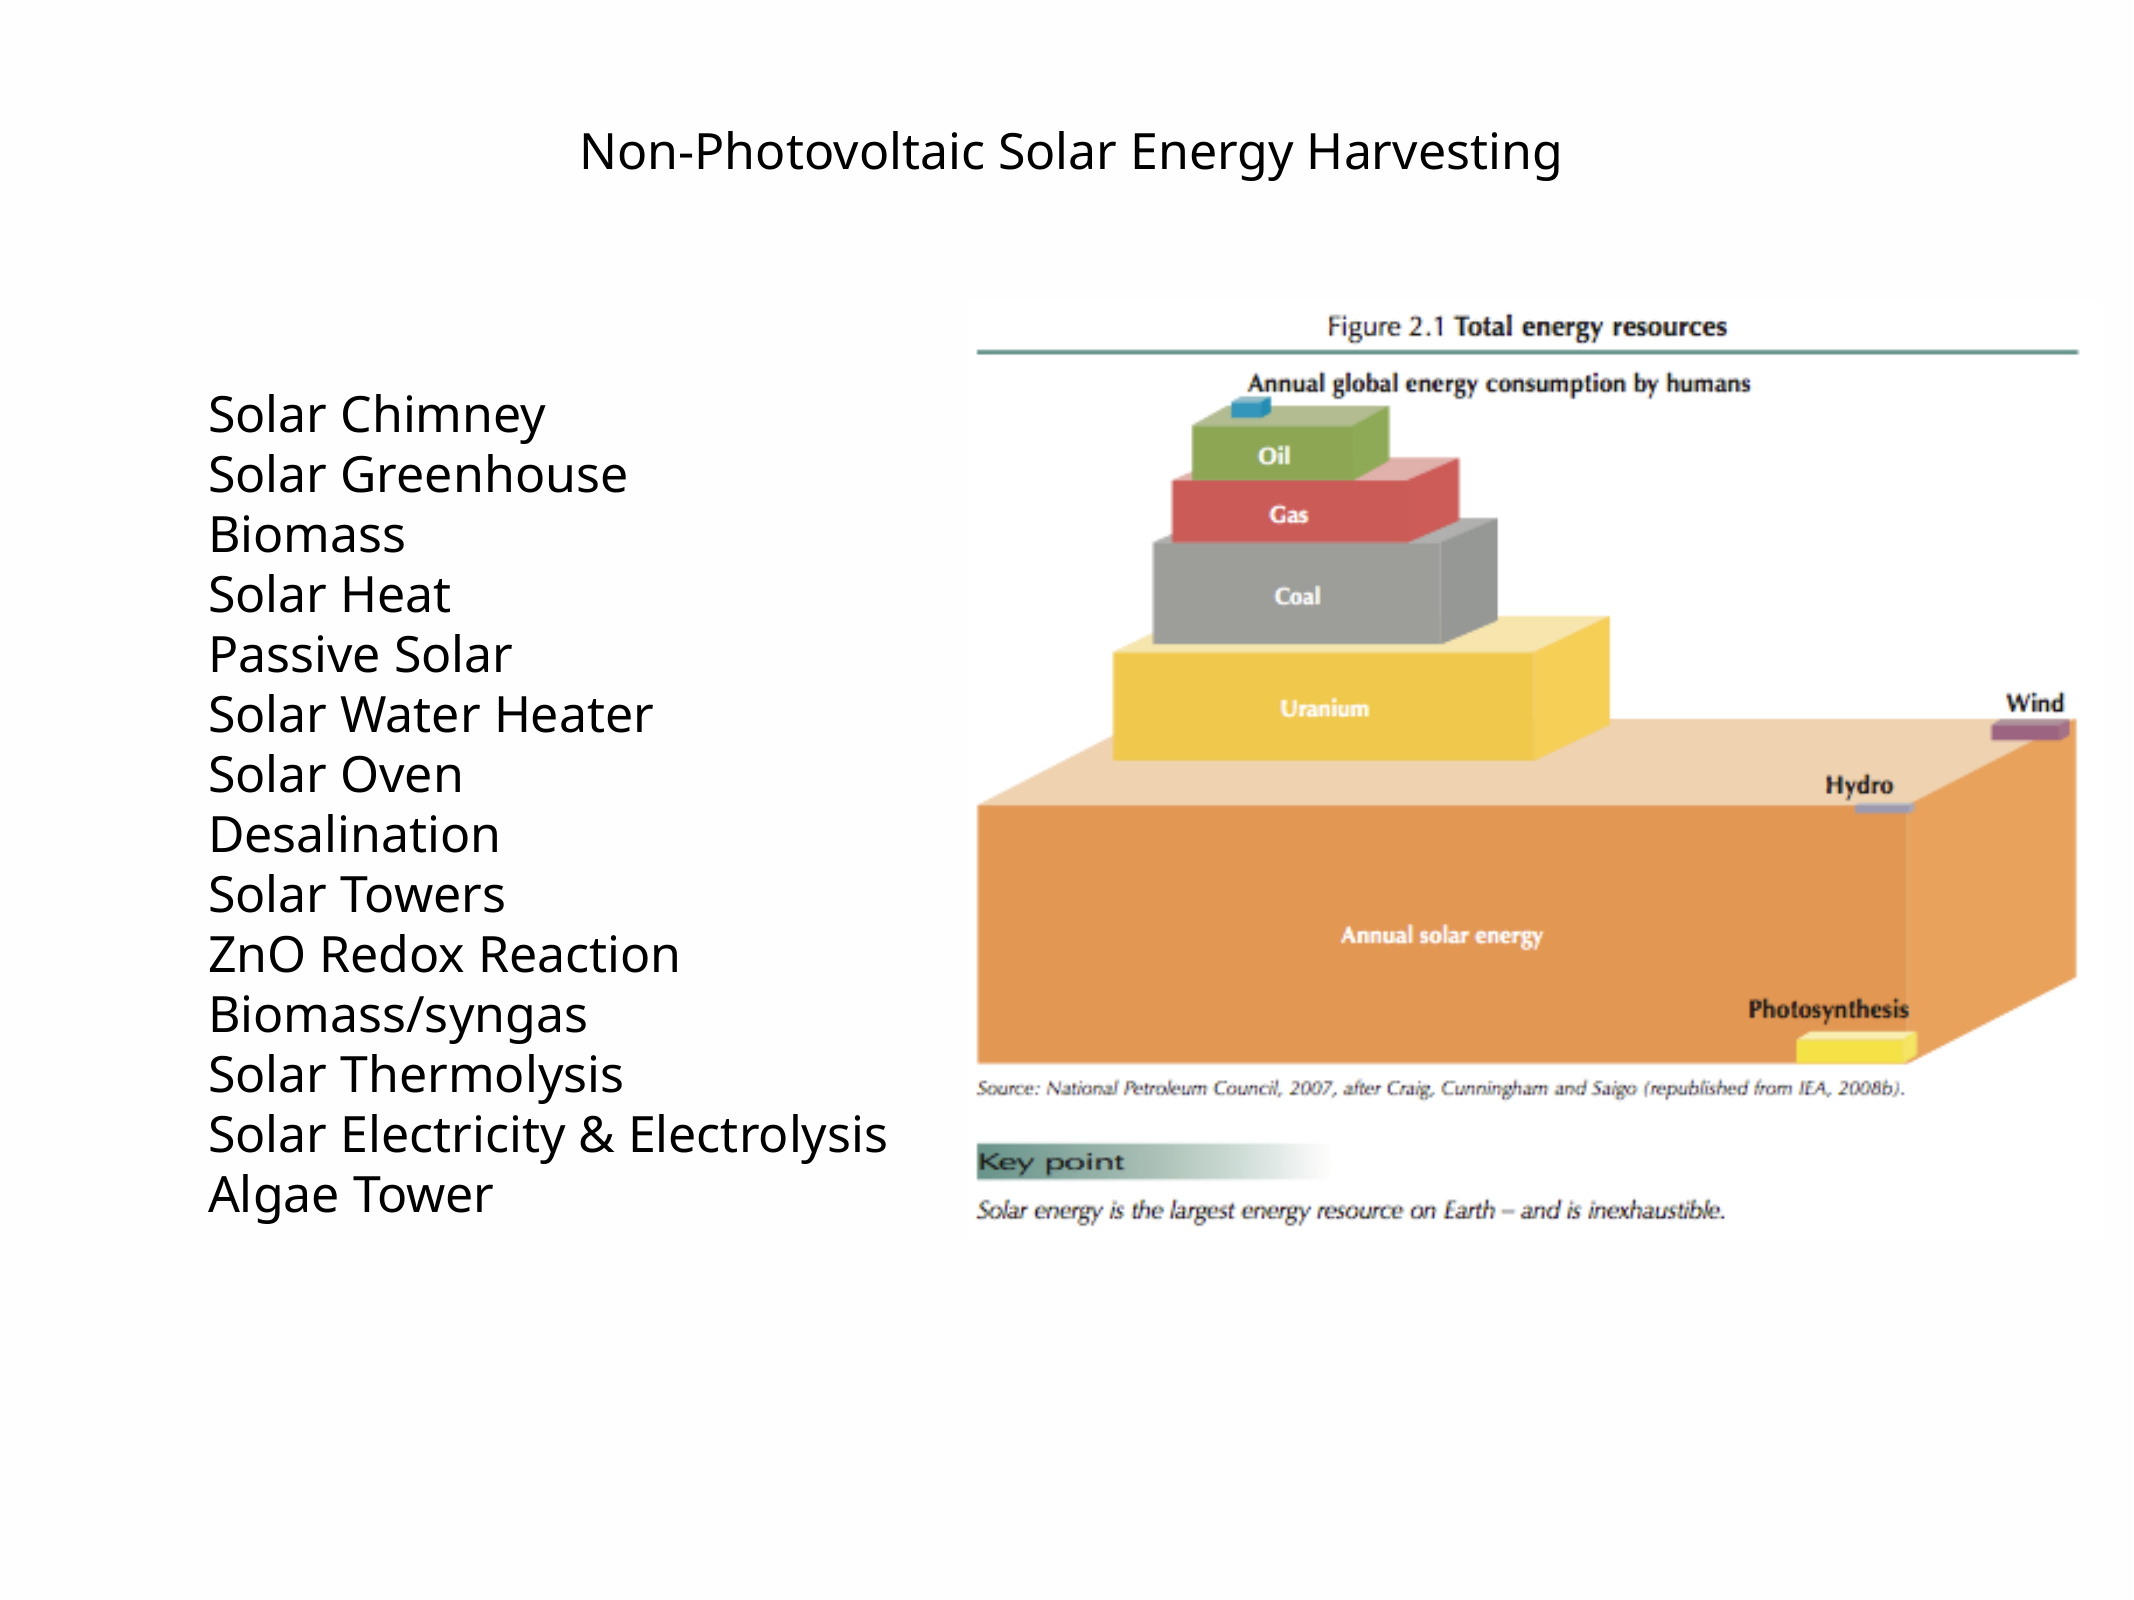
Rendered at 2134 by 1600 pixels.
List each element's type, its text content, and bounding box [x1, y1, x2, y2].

text_box Non-Photovoltaic Solar Energy Harvesting [564, 112, 1592, 188]
text_box Solar Chimney Solar Greenhouse Biomass Solar Heat Passive Solar Solar Water Heater Solar Oven Desalination Solar Towers ZnO Redox Reaction Biomass/syngas Solar Thermolysis Solar Electricity & Electrolysis Algae Tower [193, 374, 904, 1230]
picture [966, 299, 2103, 1238]
